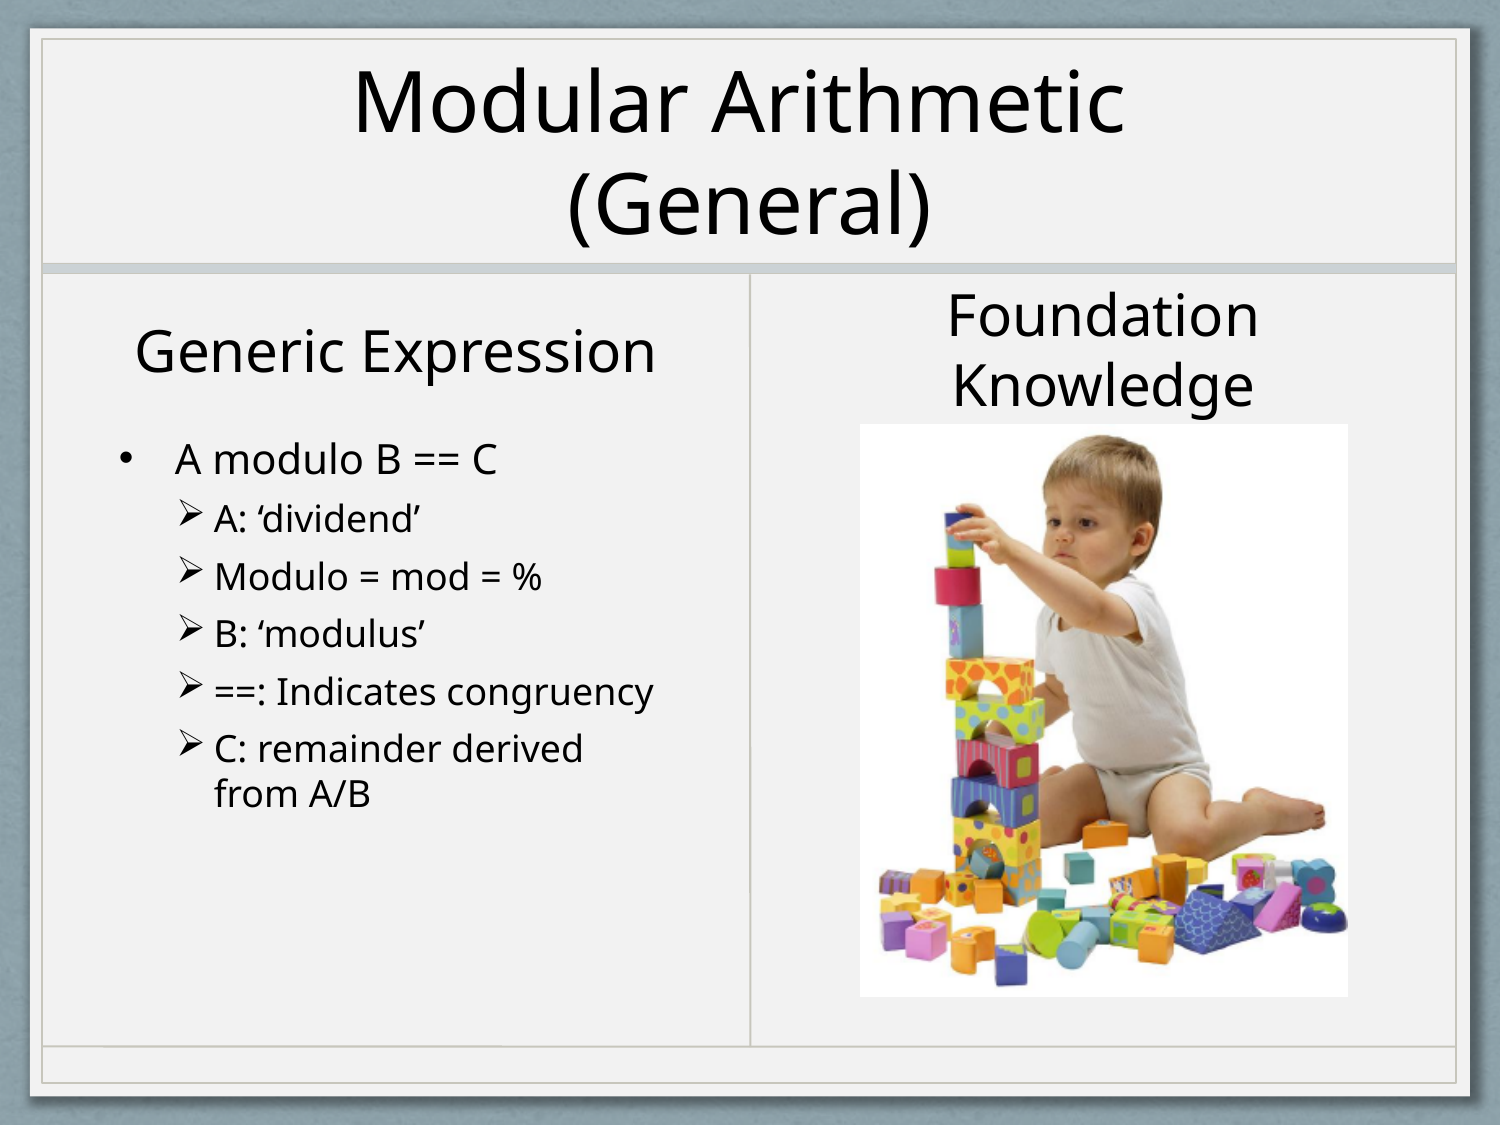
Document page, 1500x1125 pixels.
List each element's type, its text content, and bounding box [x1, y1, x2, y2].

title Modular Arithmetic (General) [147, 40, 1353, 260]
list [810, 424, 1397, 998]
list A modulo B == C A: ‘dividend’ Modulo = mod = % B: ‘modulus’ ==: Indicates congruency C: remainder derived from A/B [103, 425, 689, 997]
list Generic Expression [103, 280, 689, 417]
list Foundation Knowledge [810, 280, 1396, 417]
